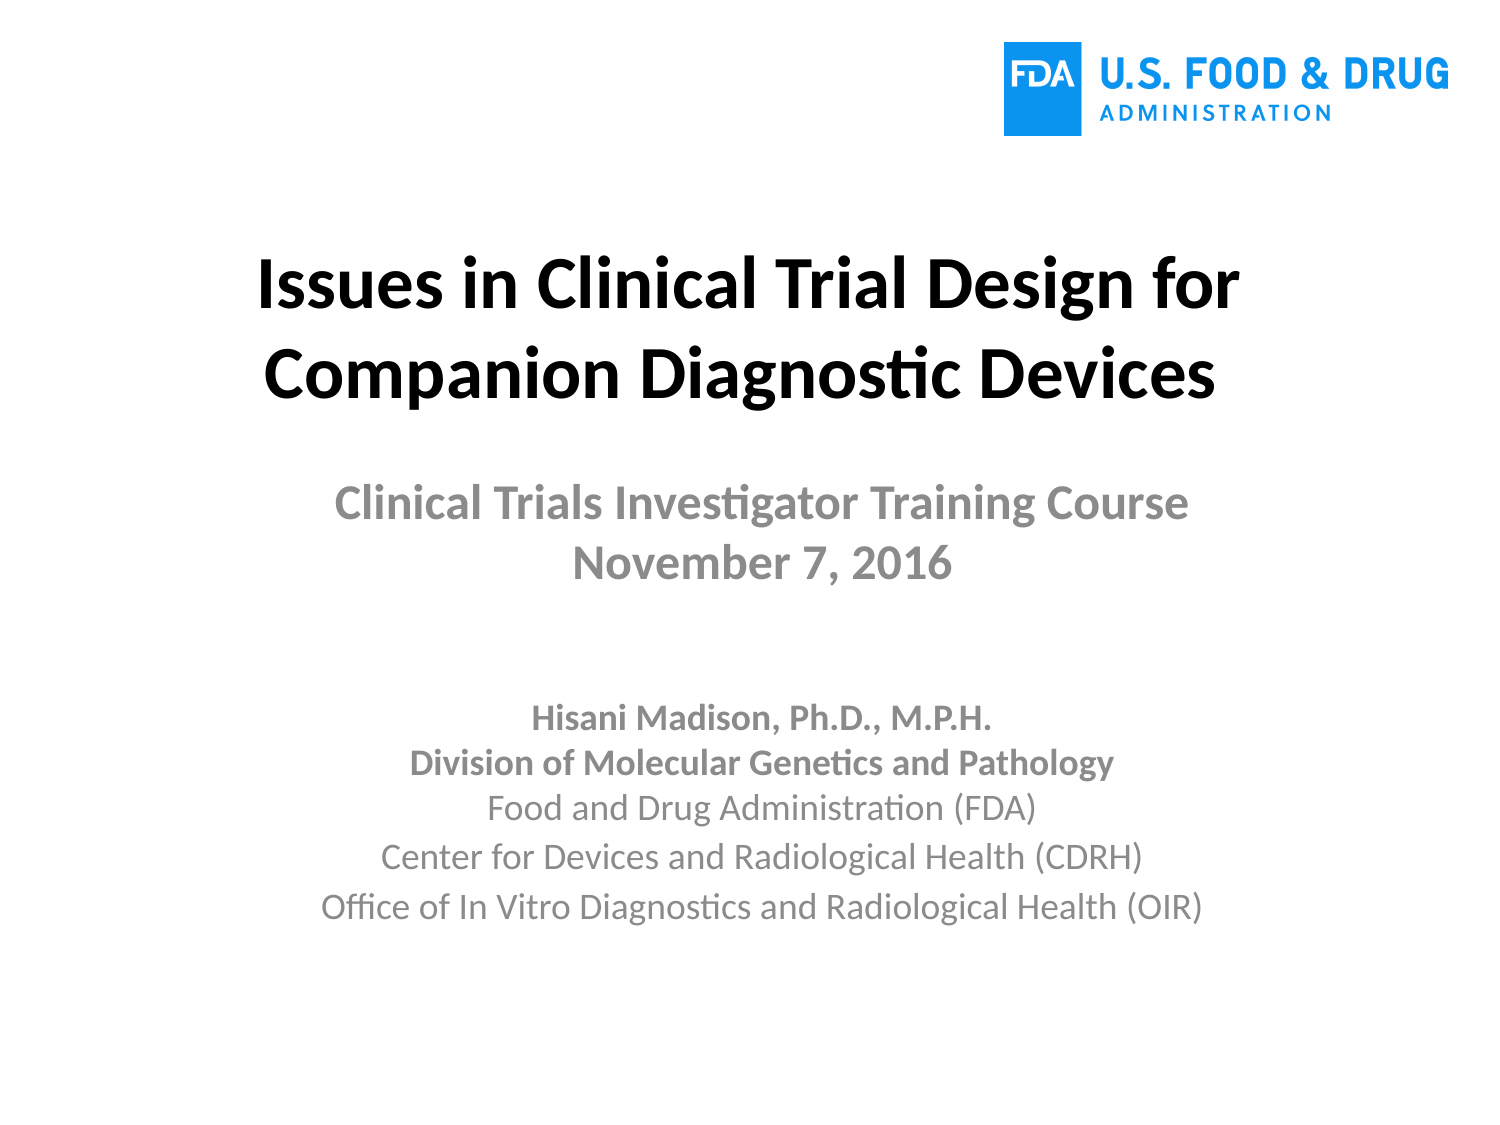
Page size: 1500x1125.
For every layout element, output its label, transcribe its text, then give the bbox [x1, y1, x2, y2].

picture [1004, 42, 1448, 136]
subtitle Clinical Trials Investigator Training Course November 7, 2016 Hisani Madison, Ph.D., M.P.H. Division of Molecular Genetics and Pathology Food and Drug Administration (FDA) Center for Devices and Radiological Health (CDRH) Office of In Vitro Diagnostics and Radiological Health (OIR) [212, 462, 1313, 1025]
title Issues in Clinical Trial Design for Companion Diagnostic Devices [112, 134, 1388, 513]
